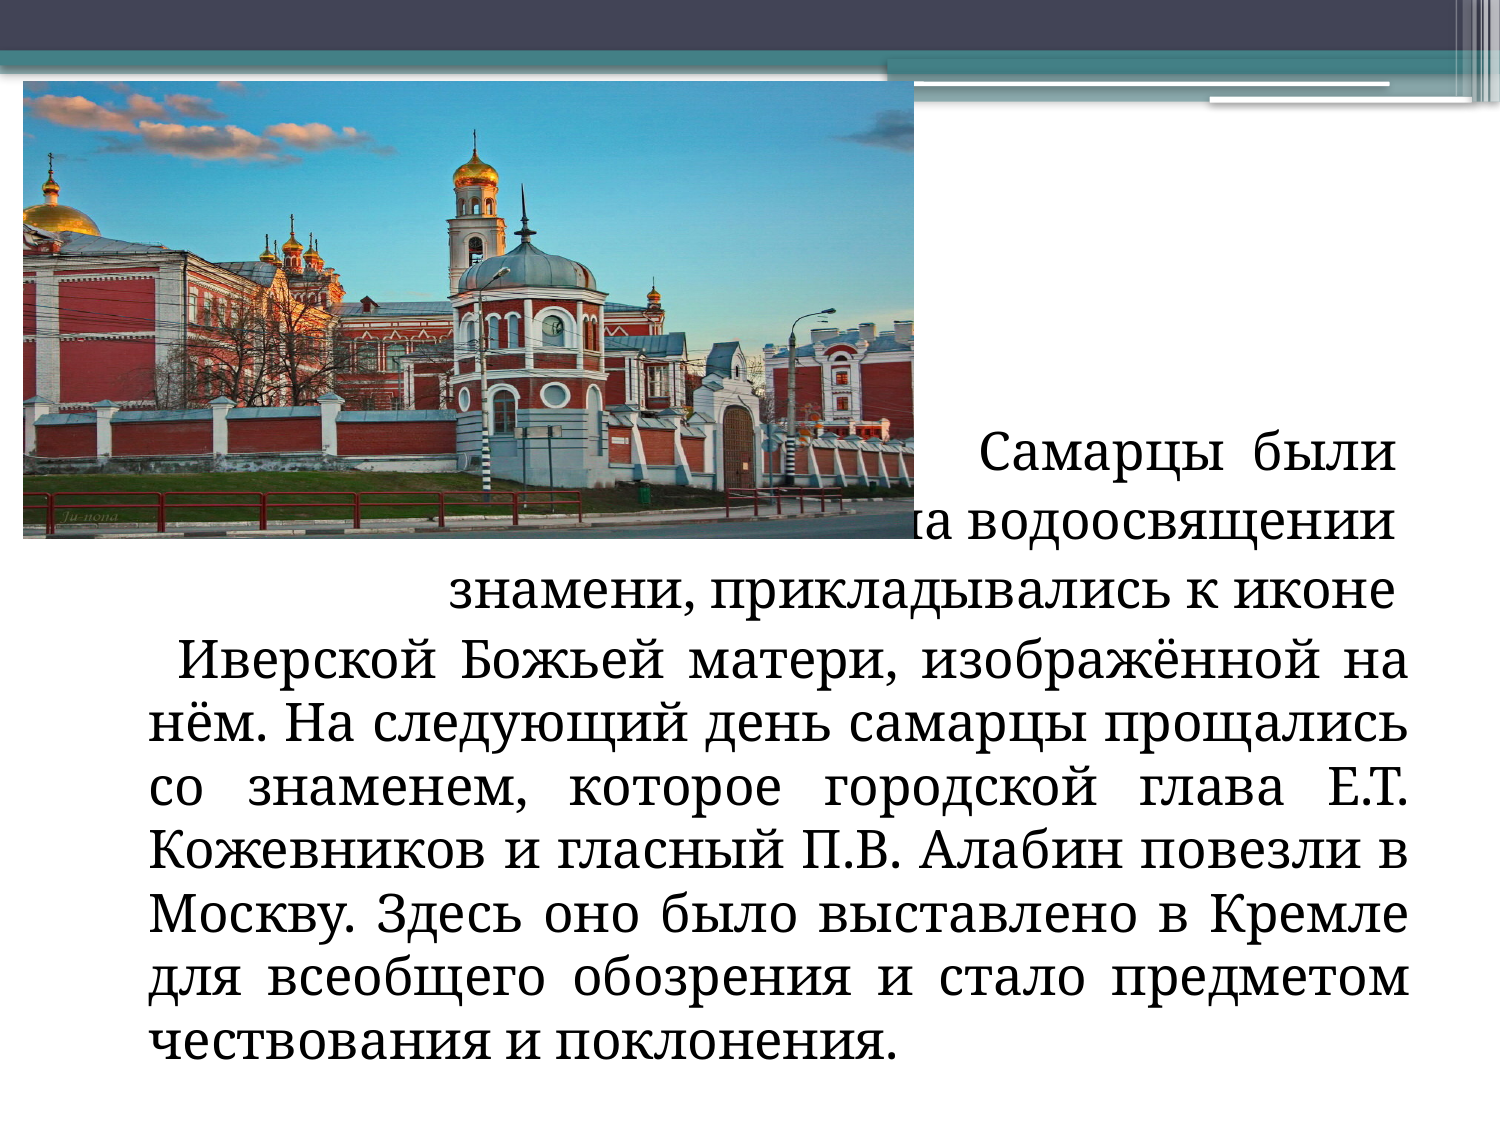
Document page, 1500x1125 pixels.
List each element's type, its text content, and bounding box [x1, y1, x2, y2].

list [23, 81, 915, 540]
list Самарцы были на водоосвящении знамени, прикладывались к иконе Иверской Божьей матери, изображённой на нём. На следующий день самарцы прощались со знаменем, которое городской глава Е.Т. Кожевников и гласный П.В. Алабин повезли в Москву. Здесь оно было выставлено в Кремле для всеобщего обозрения и стало предметом чествования и поклонения. [75, 410, 1425, 1079]
